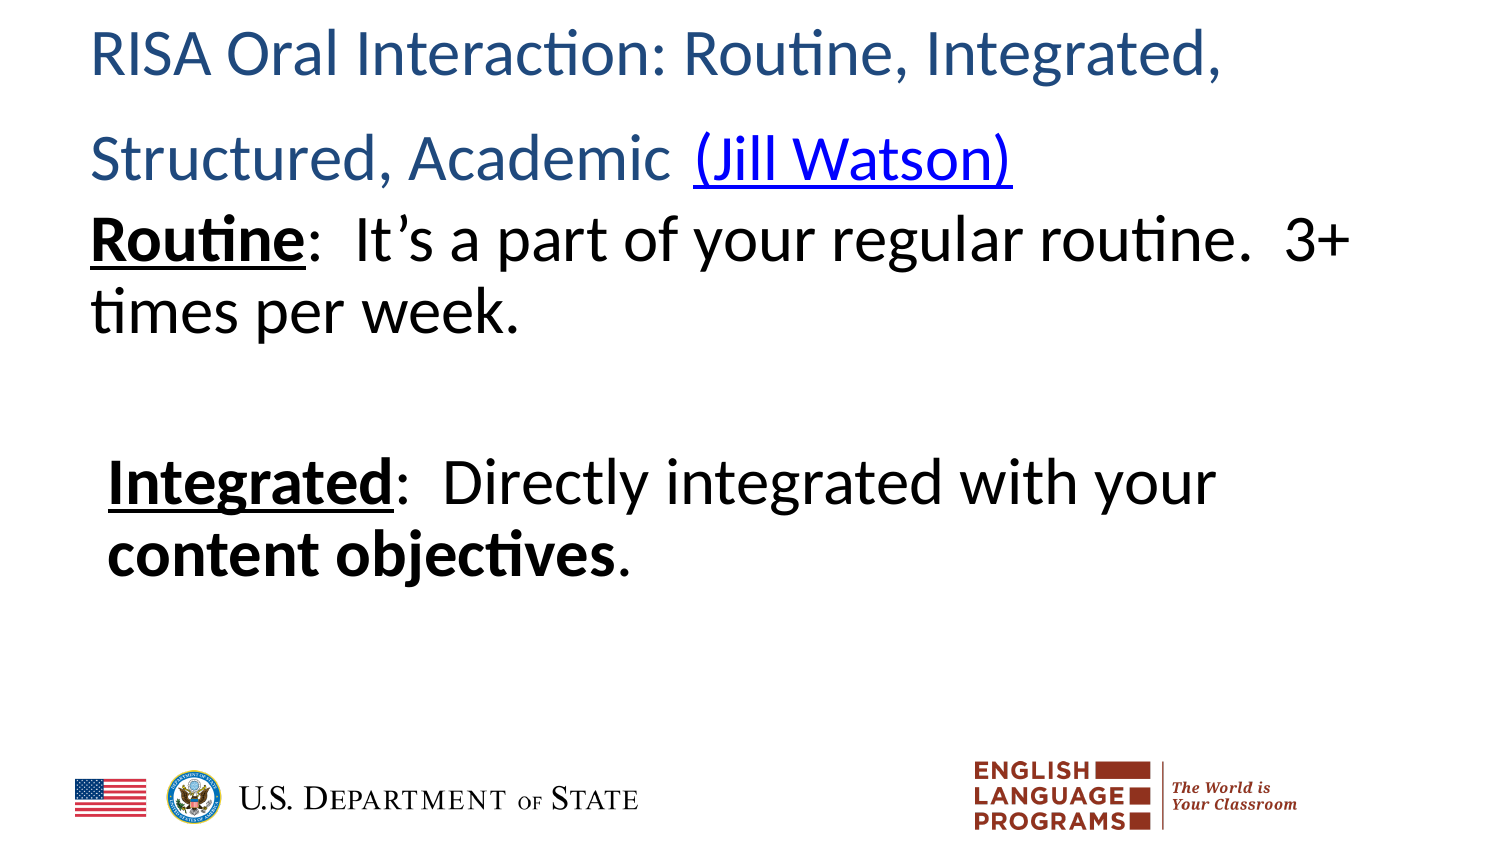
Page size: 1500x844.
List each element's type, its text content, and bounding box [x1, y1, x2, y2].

title RISA Oral Interaction: Routine, Integrated, Structured, Academic (Jill Watson) [75, 33, 1425, 175]
picture [75, 770, 638, 824]
list Routine: It’s a part of your regular routine. 3+ times per week. Integrated: Directly integrated with your content objectives. [75, 196, 1425, 754]
picture [975, 761, 1297, 830]
